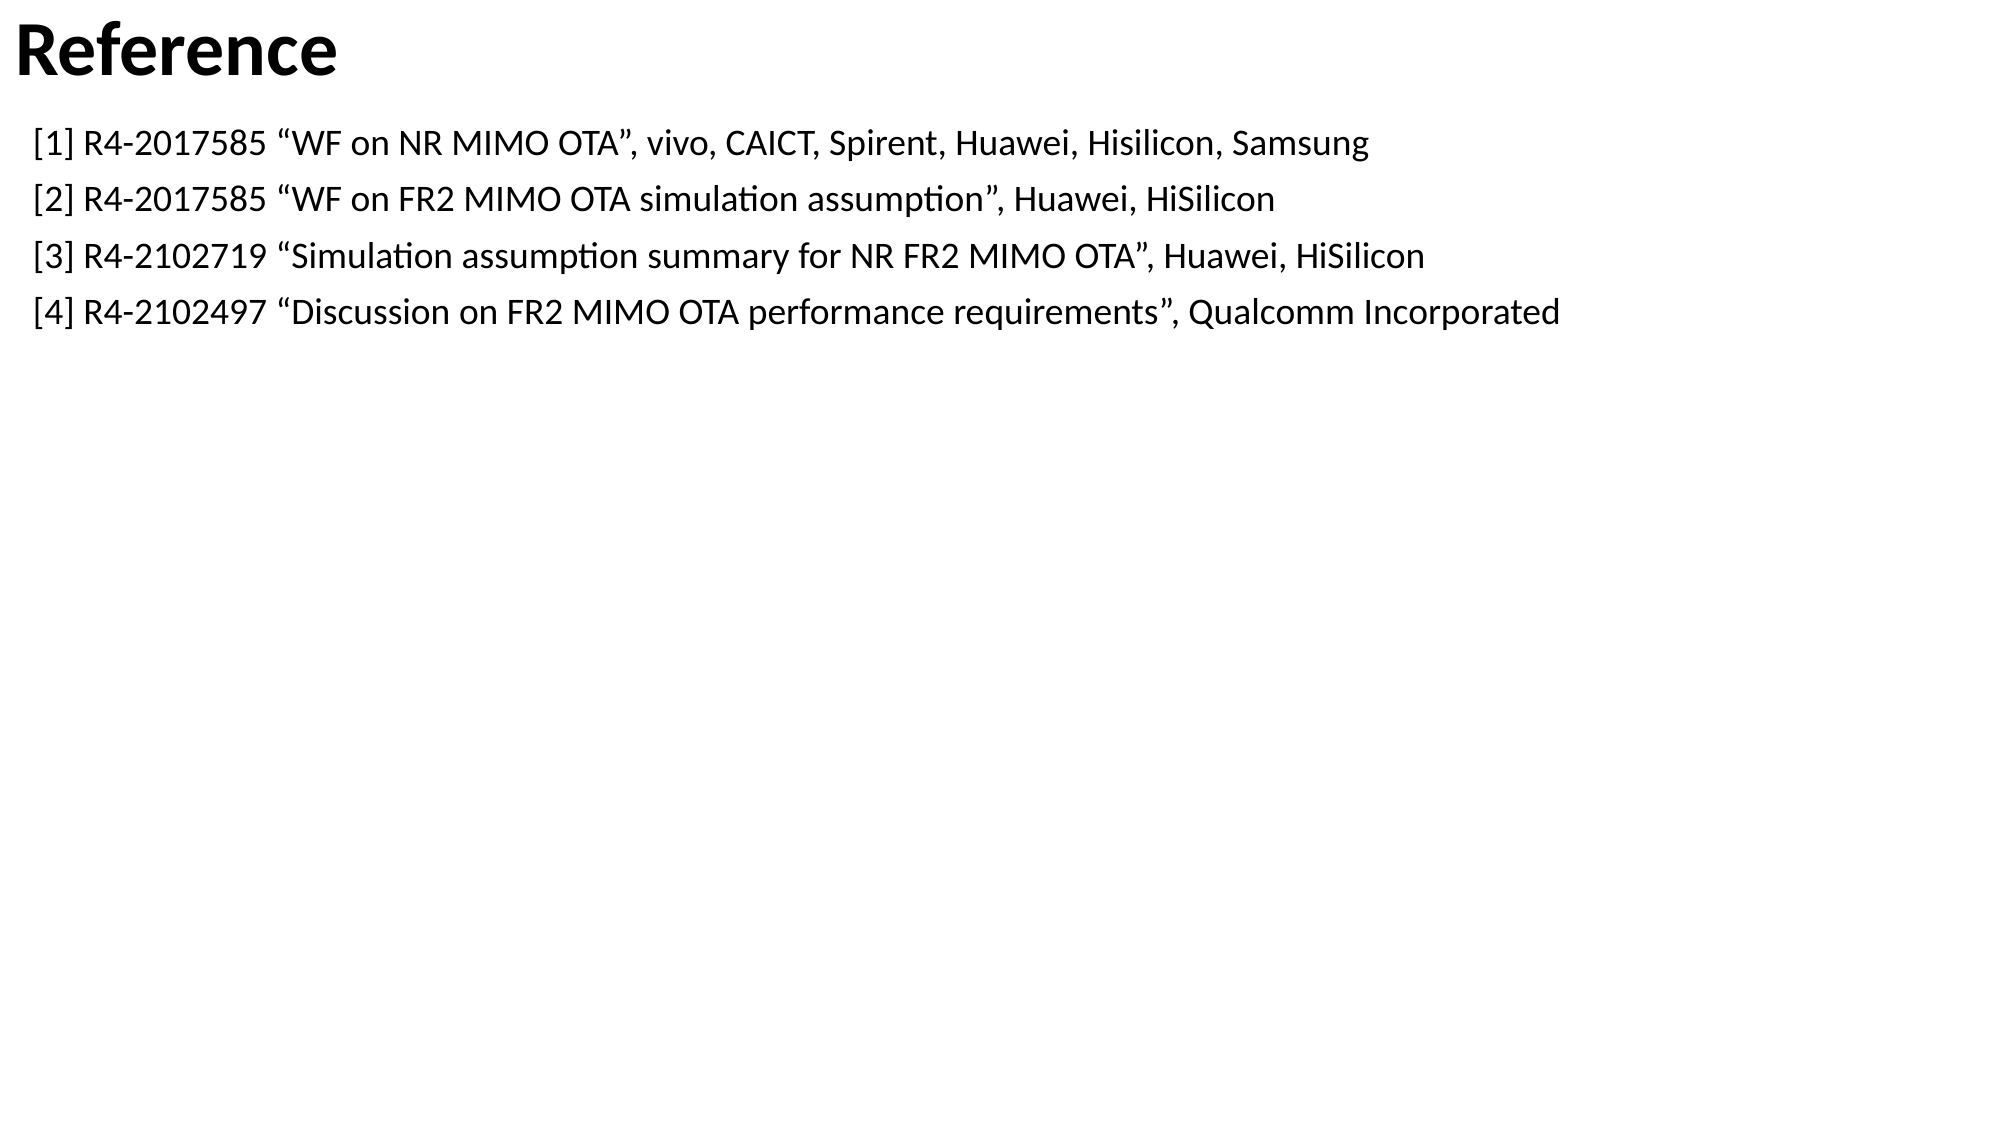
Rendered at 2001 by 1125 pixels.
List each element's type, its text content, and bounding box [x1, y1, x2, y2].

text_box [1] R4-2017585 “WF on NR MIMO OTA”, vivo, CAICT, Spirent, Huawei, Hisilicon, Samsung [2] R4-2017585 “WF on FR2 MIMO OTA simulation assumption”, Huawei, HiSilicon [3] R4-2102719 “Simulation assumption summary for NR FR2 MIMO OTA”, Huawei, HiSilicon [4] R4-2102497 “Discussion on FR2 MIMO OTA performance requirements”, Qualcomm Incorporated [18, 100, 1628, 396]
text_box Reference [0, 0, 1725, 100]
